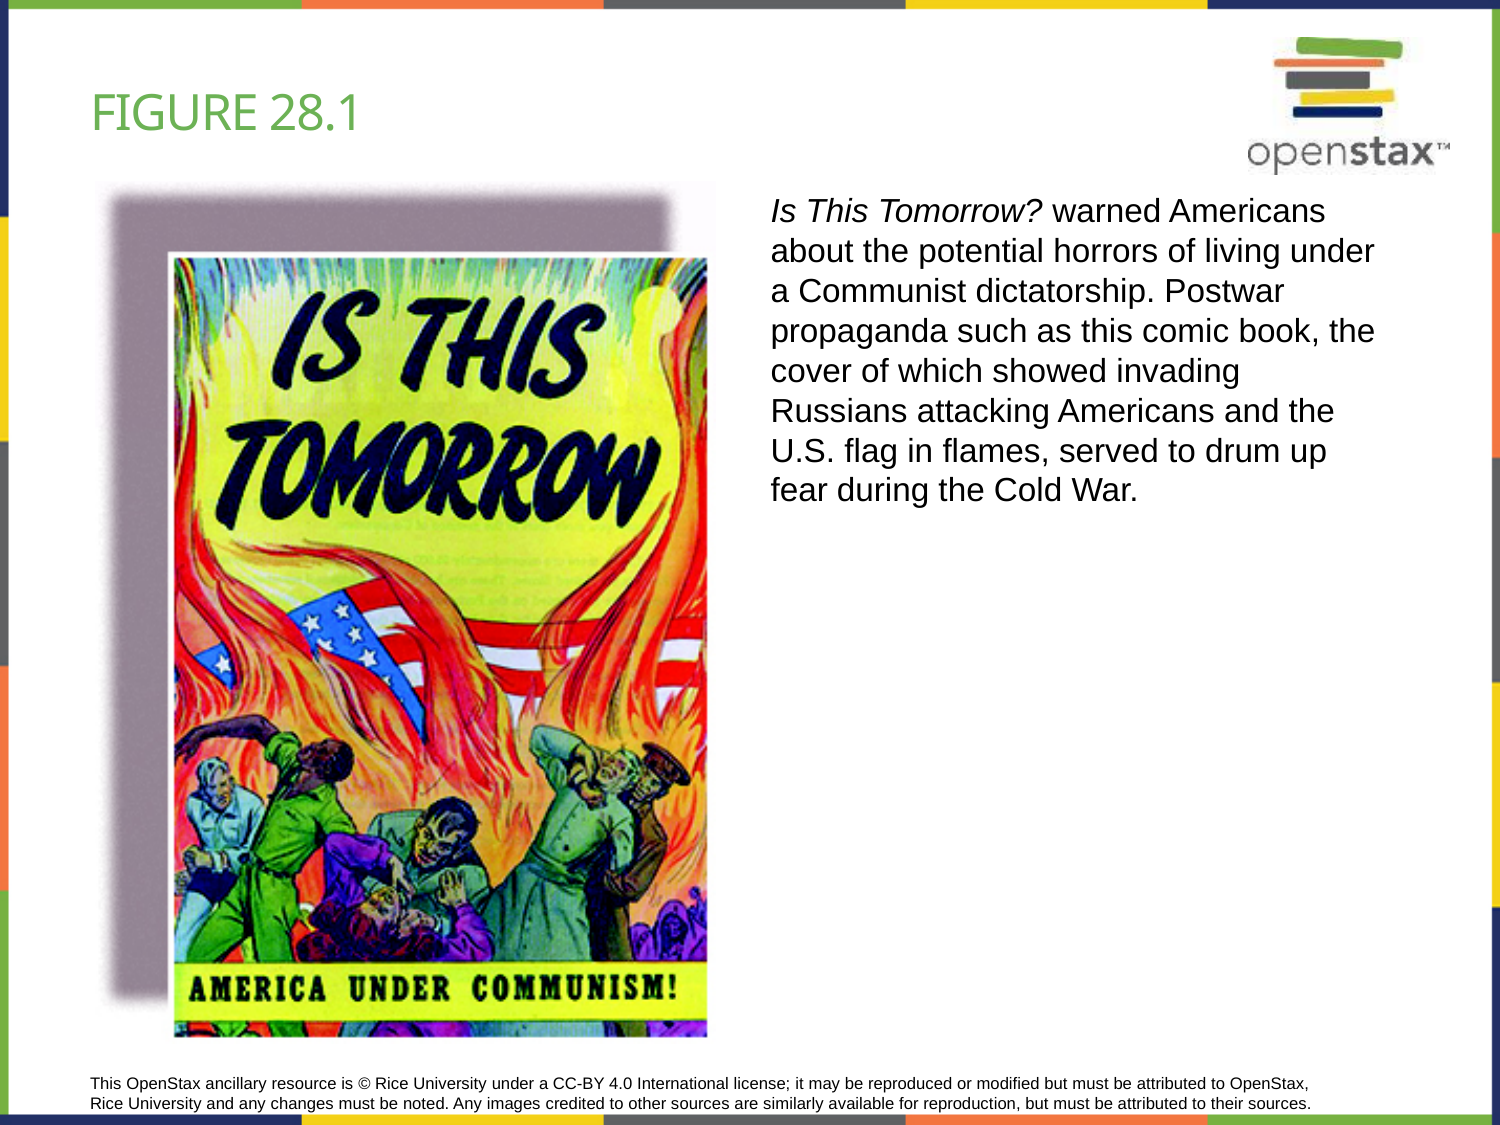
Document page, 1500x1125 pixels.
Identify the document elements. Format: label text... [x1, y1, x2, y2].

list Is This Tomorrow? warned Americans about the potential horrors of living under a Communist dictatorship. Postwar propaganda such as this comic book, the cover of which showed invading Russians attacking Americans and the U.S. flag in flames, served to drum up fear during the Cold War. [755, 181, 1398, 1045]
title Figure 28.1 [75, 39, 1246, 148]
footer This OpenStax ancillary resource is © Rice University under a CC-BY 4.0 International license; it may be reproduced or modified but must be attributed to OpenStax, Rice University and any changes must be noted. Any images credited to other sources are similarly available for reproduction, but must be attributed to their sources. [75, 1065, 1346, 1112]
picture [0, 0, 1500, 1125]
